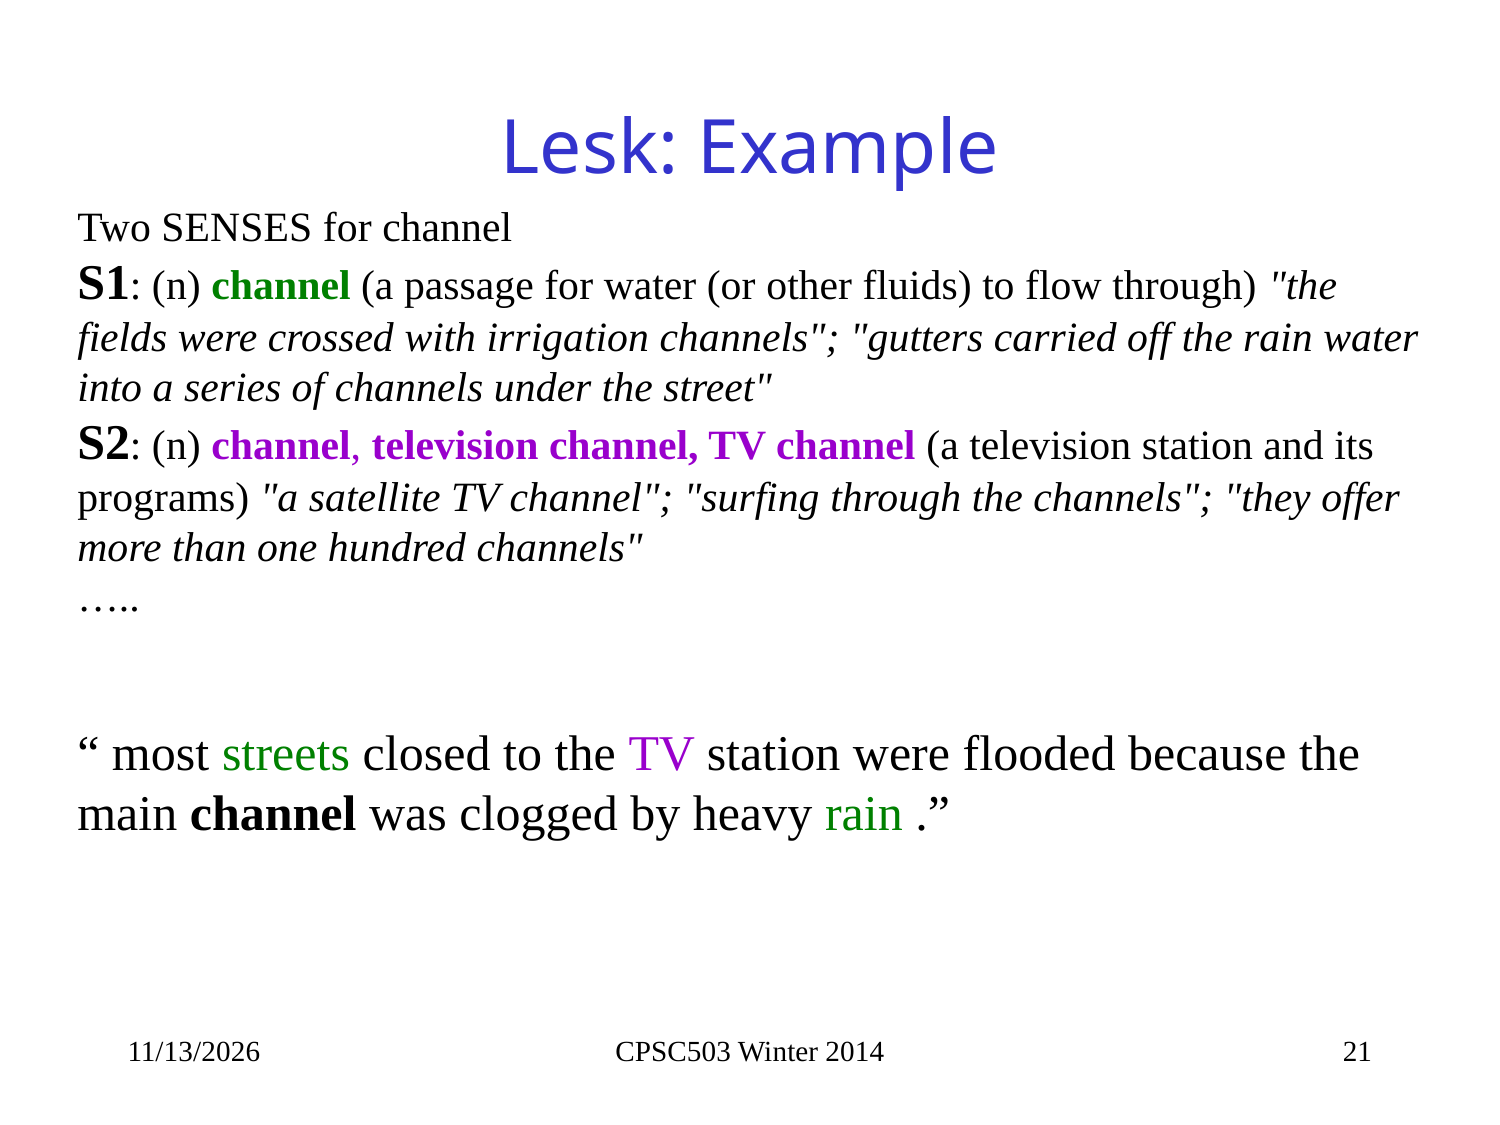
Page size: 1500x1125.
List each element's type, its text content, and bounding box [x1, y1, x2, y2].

title Lesk: Example [112, 49, 1388, 192]
slide_number 21 [1074, 1024, 1388, 1101]
footer CPSC503 Winter 2014 [512, 1024, 988, 1101]
text_box “ most streets closed to the TV station were flooded because the main channel was clogged by heavy rain .” [62, 712, 1450, 928]
text_box Two SENSES for channel S1: (n) channel (a passage for water (or other fluids) to flow through) "the fields were crossed with irrigation channels"; "gutters carried off the rain water into a series of channels under the street" S2: (n) channel, television channel, TV channel (a television station and its programs) "a satellite TV channel"; "surfing through the channels"; "they offer more than one hundred channels" ….. [62, 192, 1450, 698]
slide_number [112, 1024, 426, 1101]
